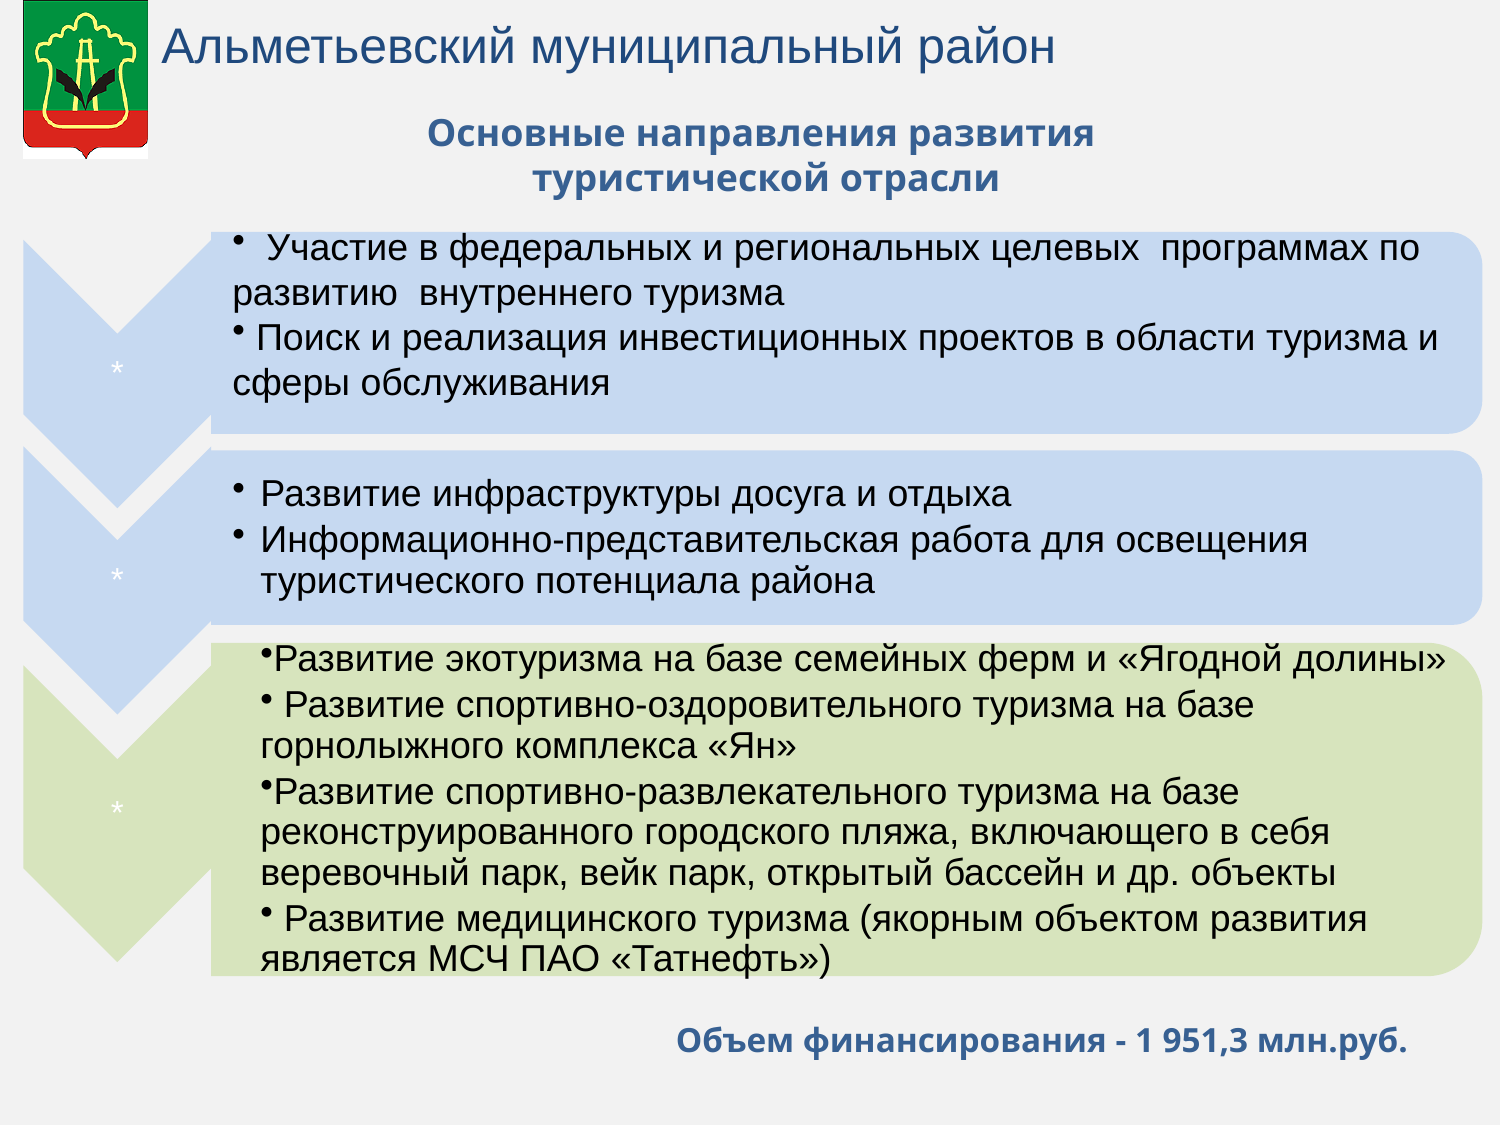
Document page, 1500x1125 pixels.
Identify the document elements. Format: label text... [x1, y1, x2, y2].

text_box Альметьевский муниципальный район [159, 13, 1178, 74]
picture [23, 0, 148, 160]
text_box Основные направления развития туристической отрасли [85, 101, 1447, 207]
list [23, 216, 1483, 1095]
